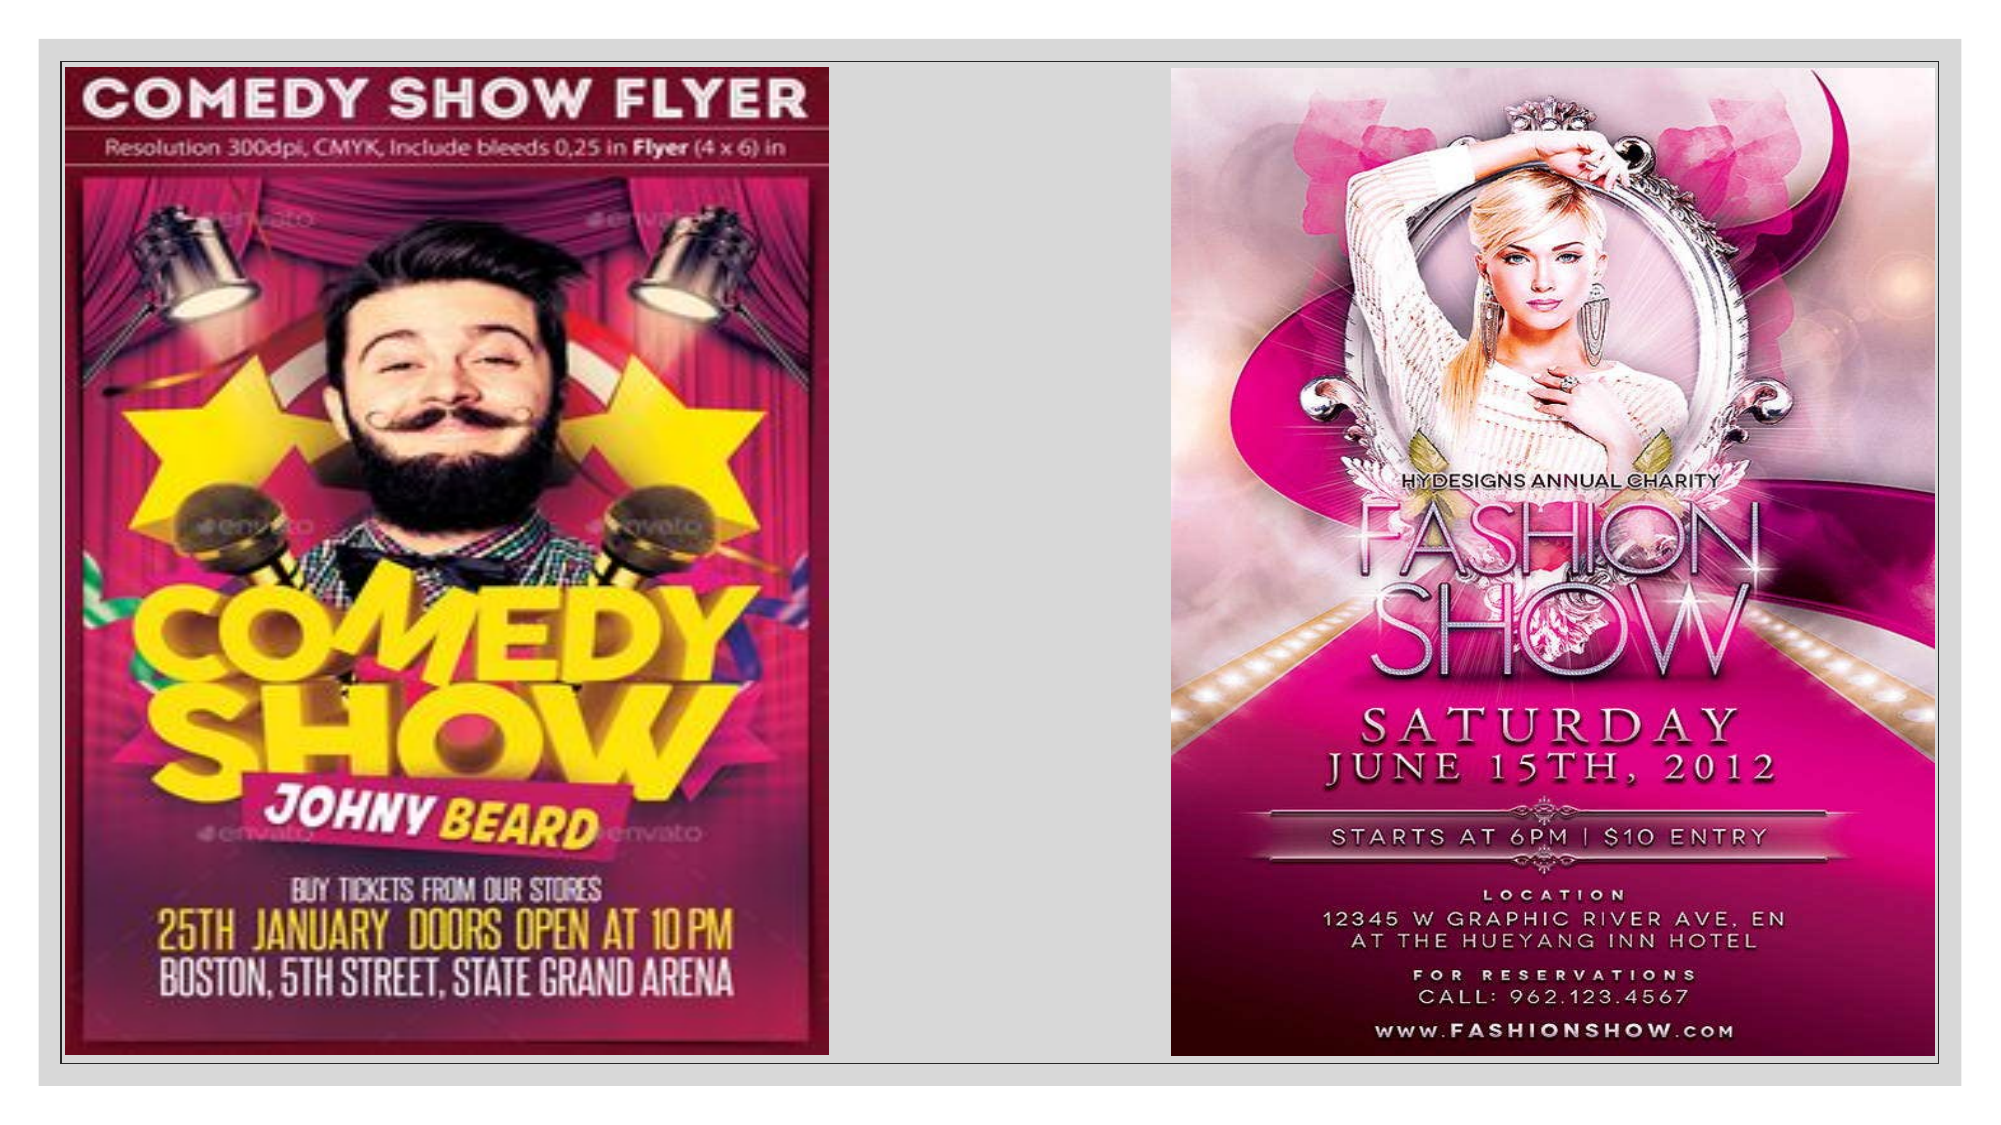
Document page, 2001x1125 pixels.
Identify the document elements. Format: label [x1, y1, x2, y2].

picture [65, 67, 829, 1055]
picture [1171, 68, 1935, 1056]
